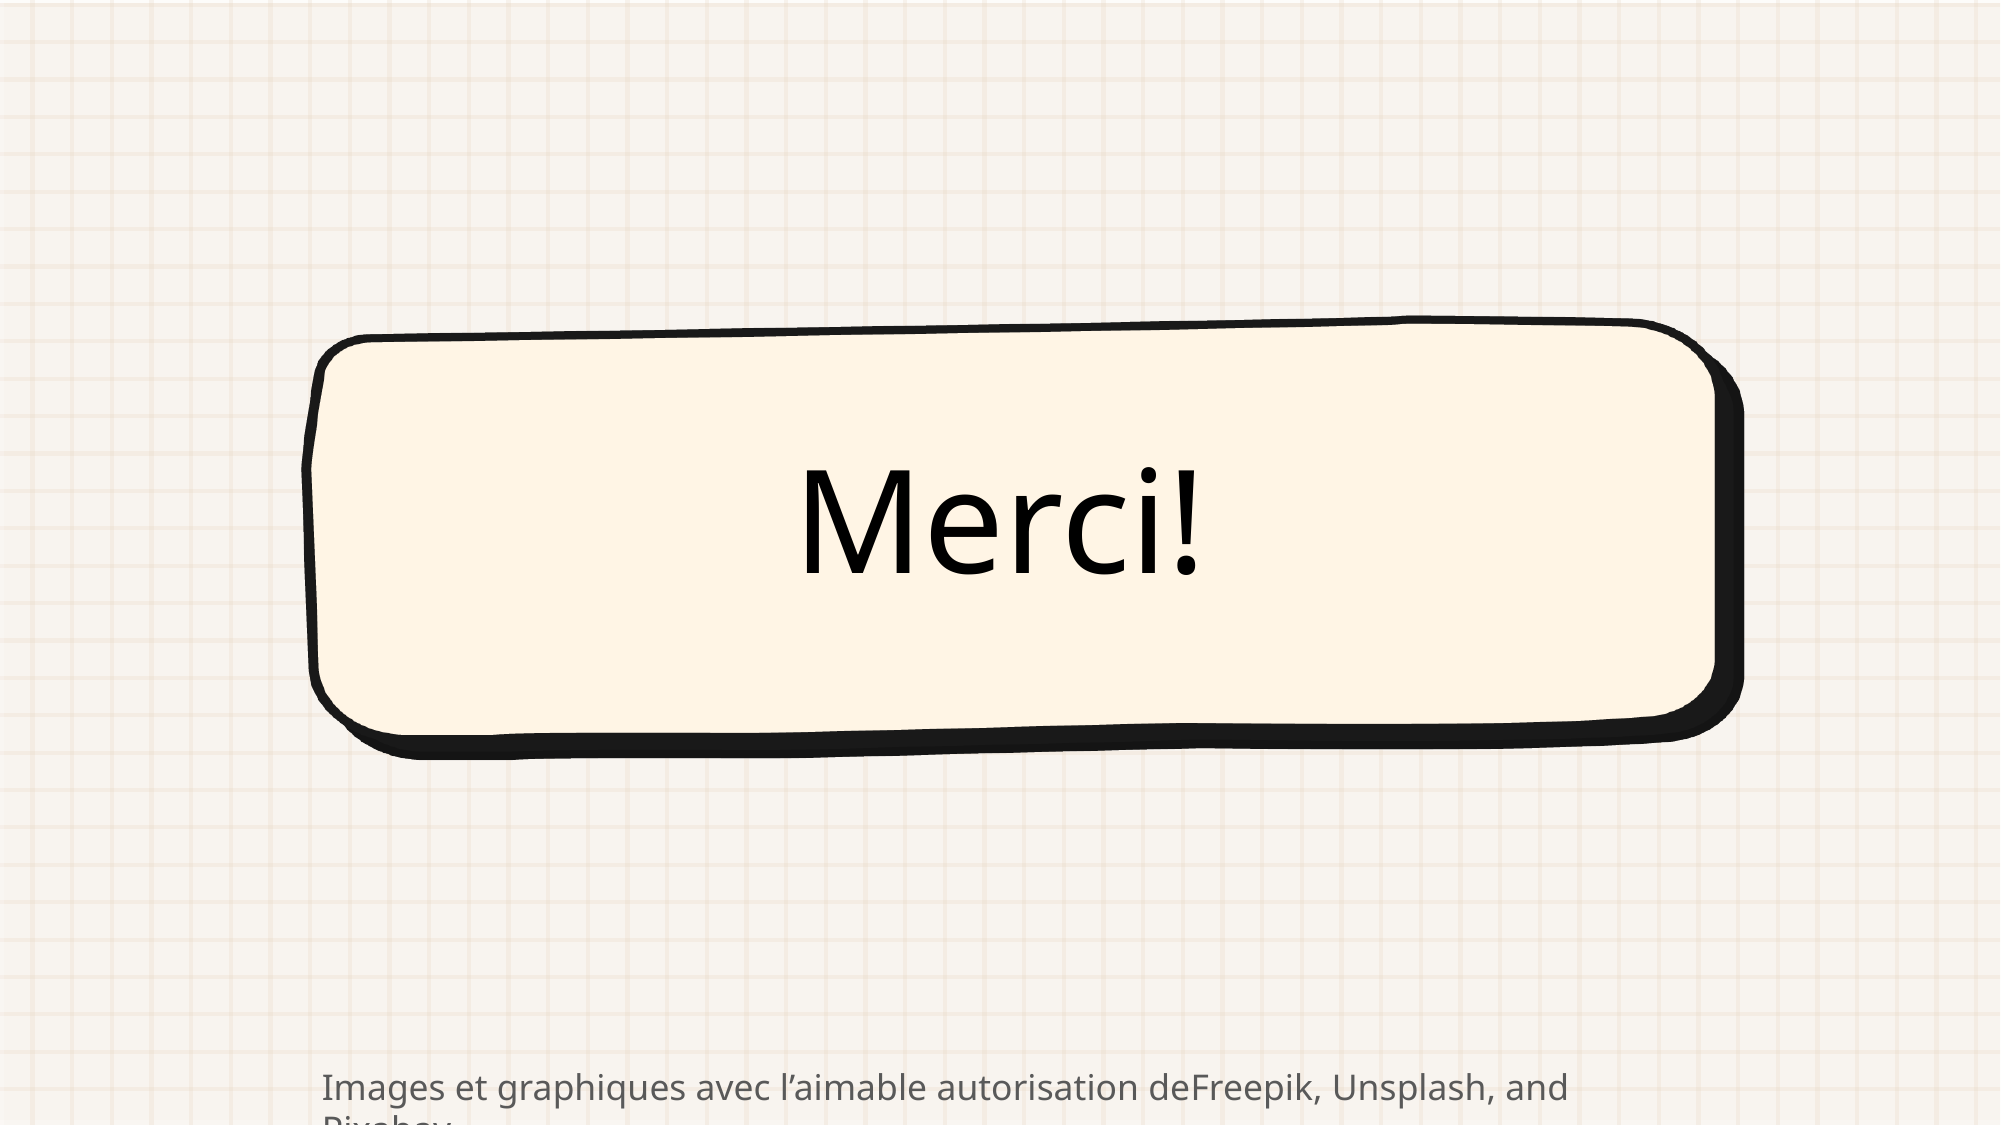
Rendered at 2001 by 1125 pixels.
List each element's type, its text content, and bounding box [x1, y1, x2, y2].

title Merci! [68, 162, 1932, 612]
picture [0, 0, 2001, 1125]
text_box Images et graphiques avec l’aimable autorisation deFreepik, Unsplash, and Pixabay [306, 1049, 1694, 1106]
